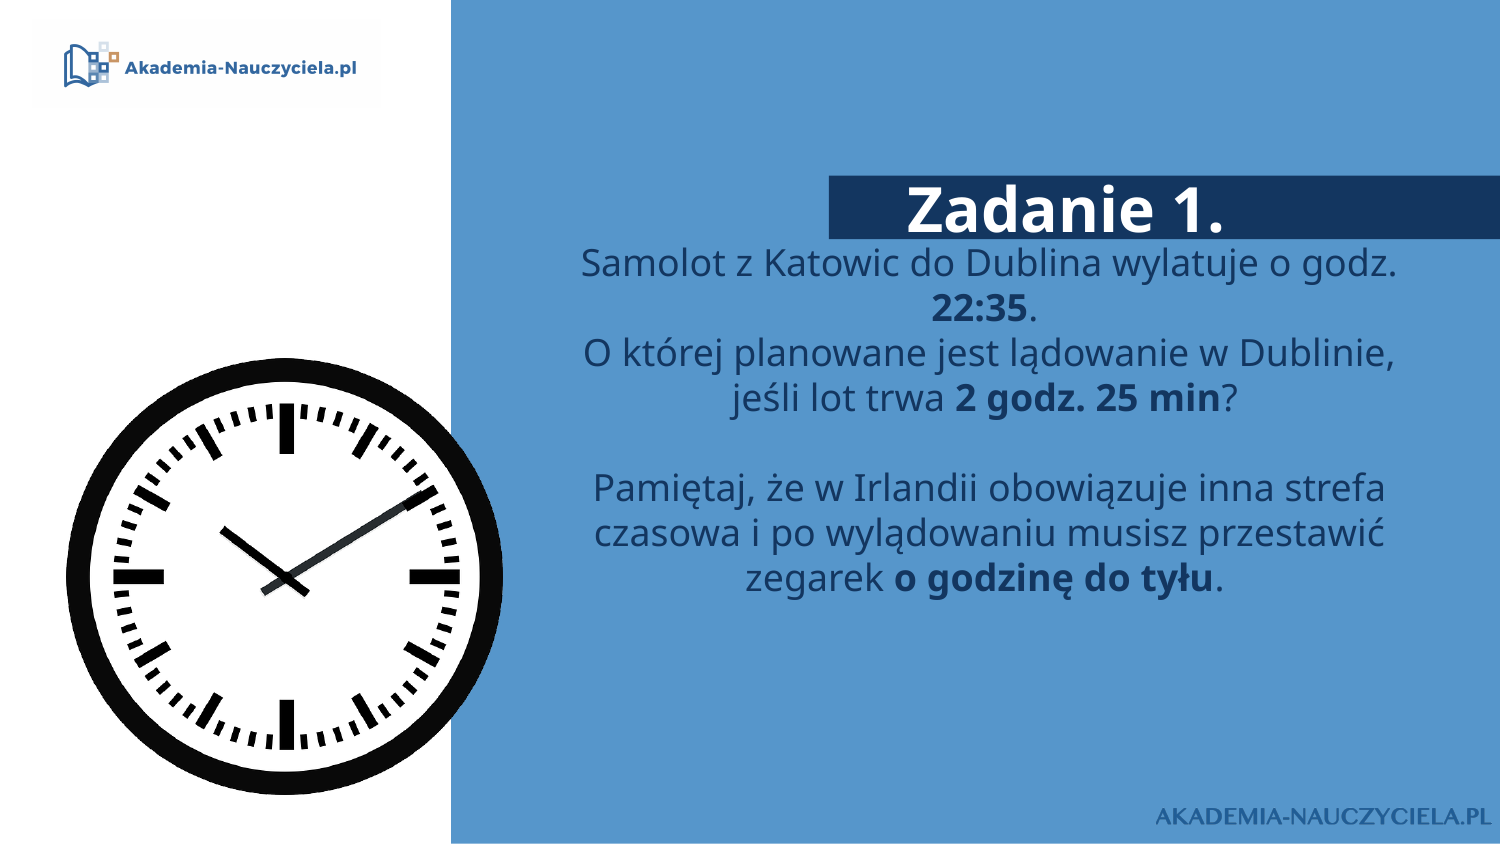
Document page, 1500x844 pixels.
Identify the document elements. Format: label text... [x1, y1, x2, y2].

picture [1148, 794, 1500, 835]
picture [65, 358, 503, 796]
list Samolot z Katowic do Dublina wylatuje o godz. 22:35. O której planowane jest lądowanie w Dublinie, jeśli lot trwa 2 godz. 25 min? Pamiętaj, że w Irlandii obowiązuje inna strefa czasowa i po wylądowaniu musisz przestawić zegarek o godzinę do tyłu. [514, 239, 1447, 599]
picture [32, 19, 381, 108]
title Zadanie 1. [788, 161, 1346, 239]
text_box [1346, 175, 1500, 240]
